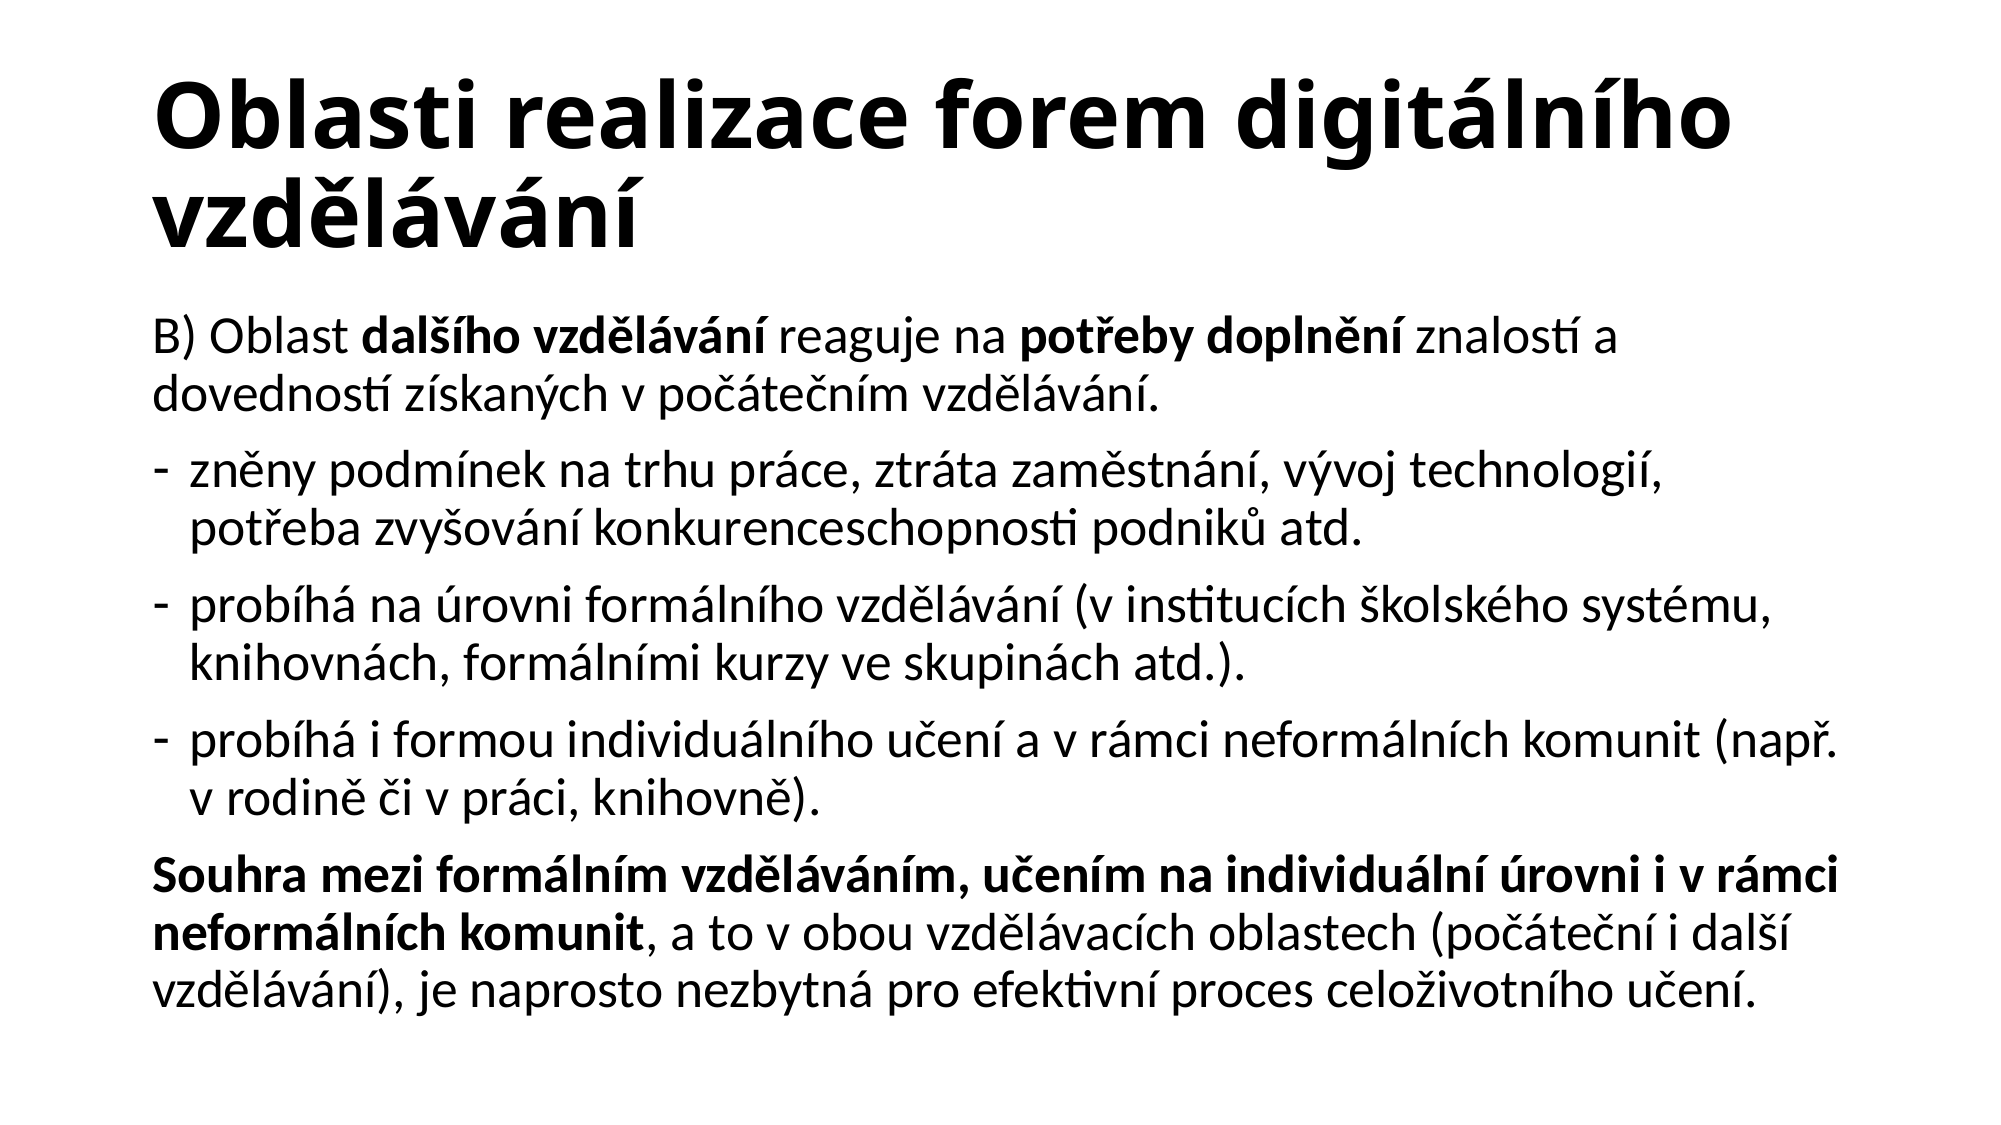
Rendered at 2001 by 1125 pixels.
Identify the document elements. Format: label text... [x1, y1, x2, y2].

list B) Oblast dalšího vzdělávání reaguje na potřeby doplnění znalostí a dovedností získaných v počátečním vzdělávání. zněny podmínek na trhu práce, ztráta zaměstnání, vývoj technologií, potřeba zvyšování konkurenceschopnosti podniků atd. probíhá na úrovni formálního vzdělávání (v institucích školského systému, knihovnách, formálními kurzy ve skupinách atd.). probíhá i formou individuálního učení a v rámci neformálních komunit (např. v rodině či v práci, knihovně). Souhra mezi formálním vzděláváním, učením na individuální úrovni i v rámci neformálních komunit, a to v obou vzdělávacích oblastech (počáteční i další vzdělávání), je naprosto nezbytná pro efektivní proces celoživotního učení. [137, 299, 1863, 1076]
title Oblasti realizace forem digitálního vzdělávání [137, 59, 1863, 278]
